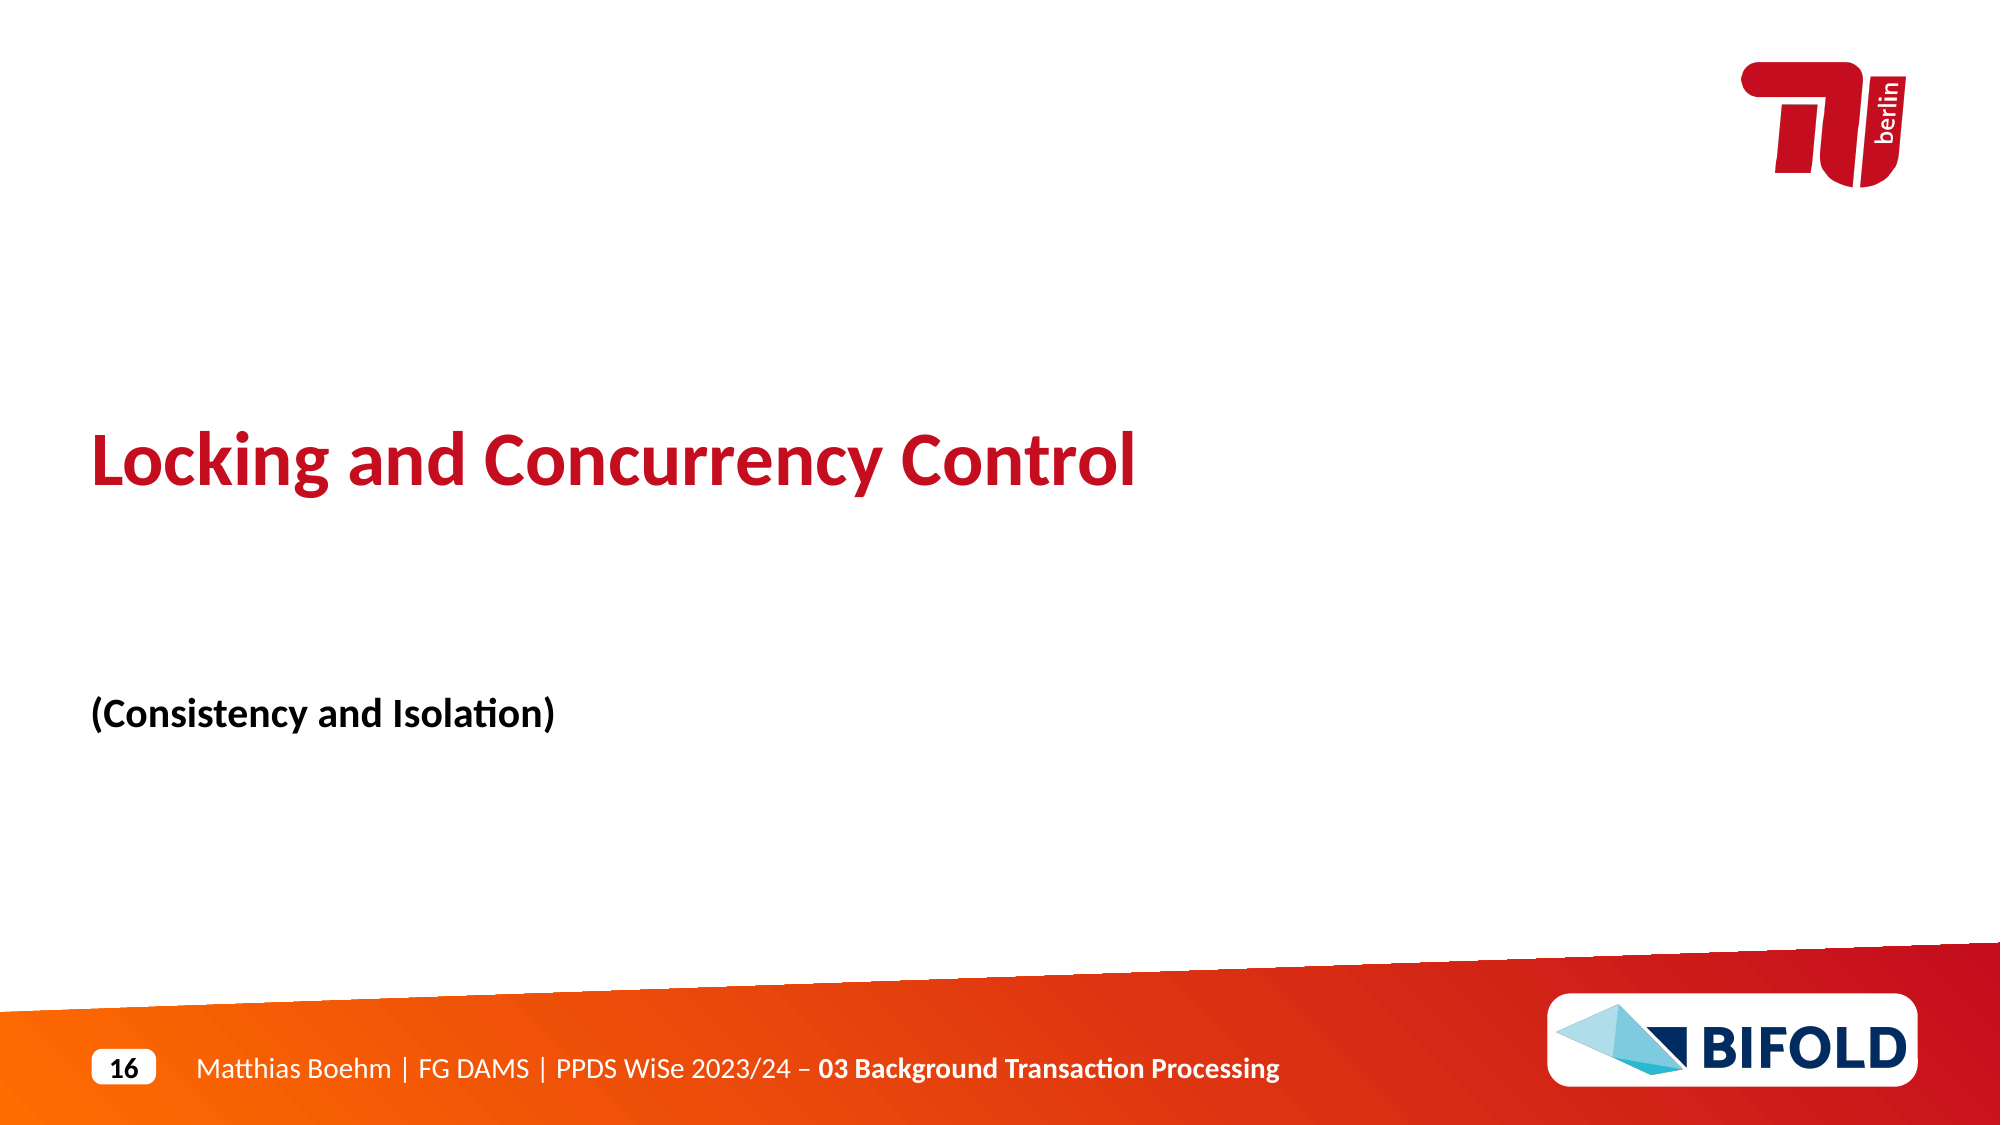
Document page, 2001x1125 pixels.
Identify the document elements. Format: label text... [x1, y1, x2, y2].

list Locking and Concurrency Control [91, 423, 1455, 542]
picture [1556, 1004, 1906, 1075]
list (Consistency and Isolation) [90, 685, 1454, 804]
picture [1741, 62, 1906, 188]
